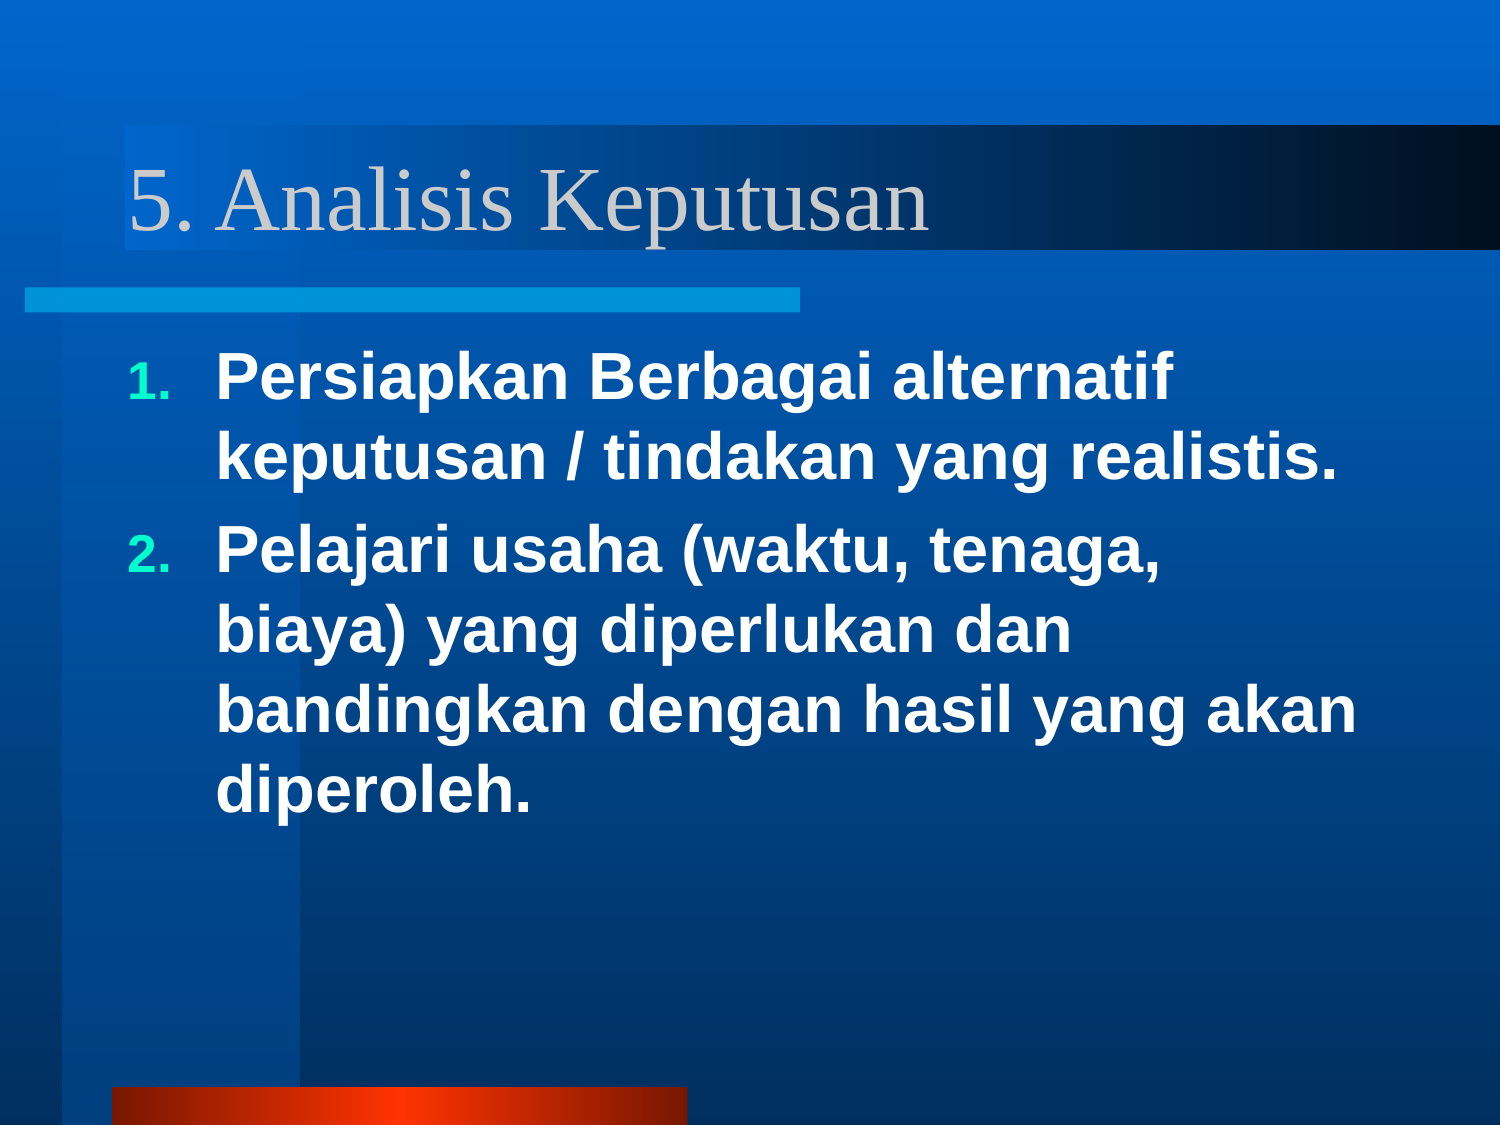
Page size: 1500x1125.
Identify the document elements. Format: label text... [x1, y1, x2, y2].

title 5. Analisis Keputusan [112, 99, 1388, 288]
list Persiapkan Berbagai alternatif keputusan / tindakan yang realistis. Pelajari usaha (waktu, tenaga, biaya) yang diperlukan dan bandingkan dengan hasil yang akan diperoleh. [112, 324, 1388, 1001]
